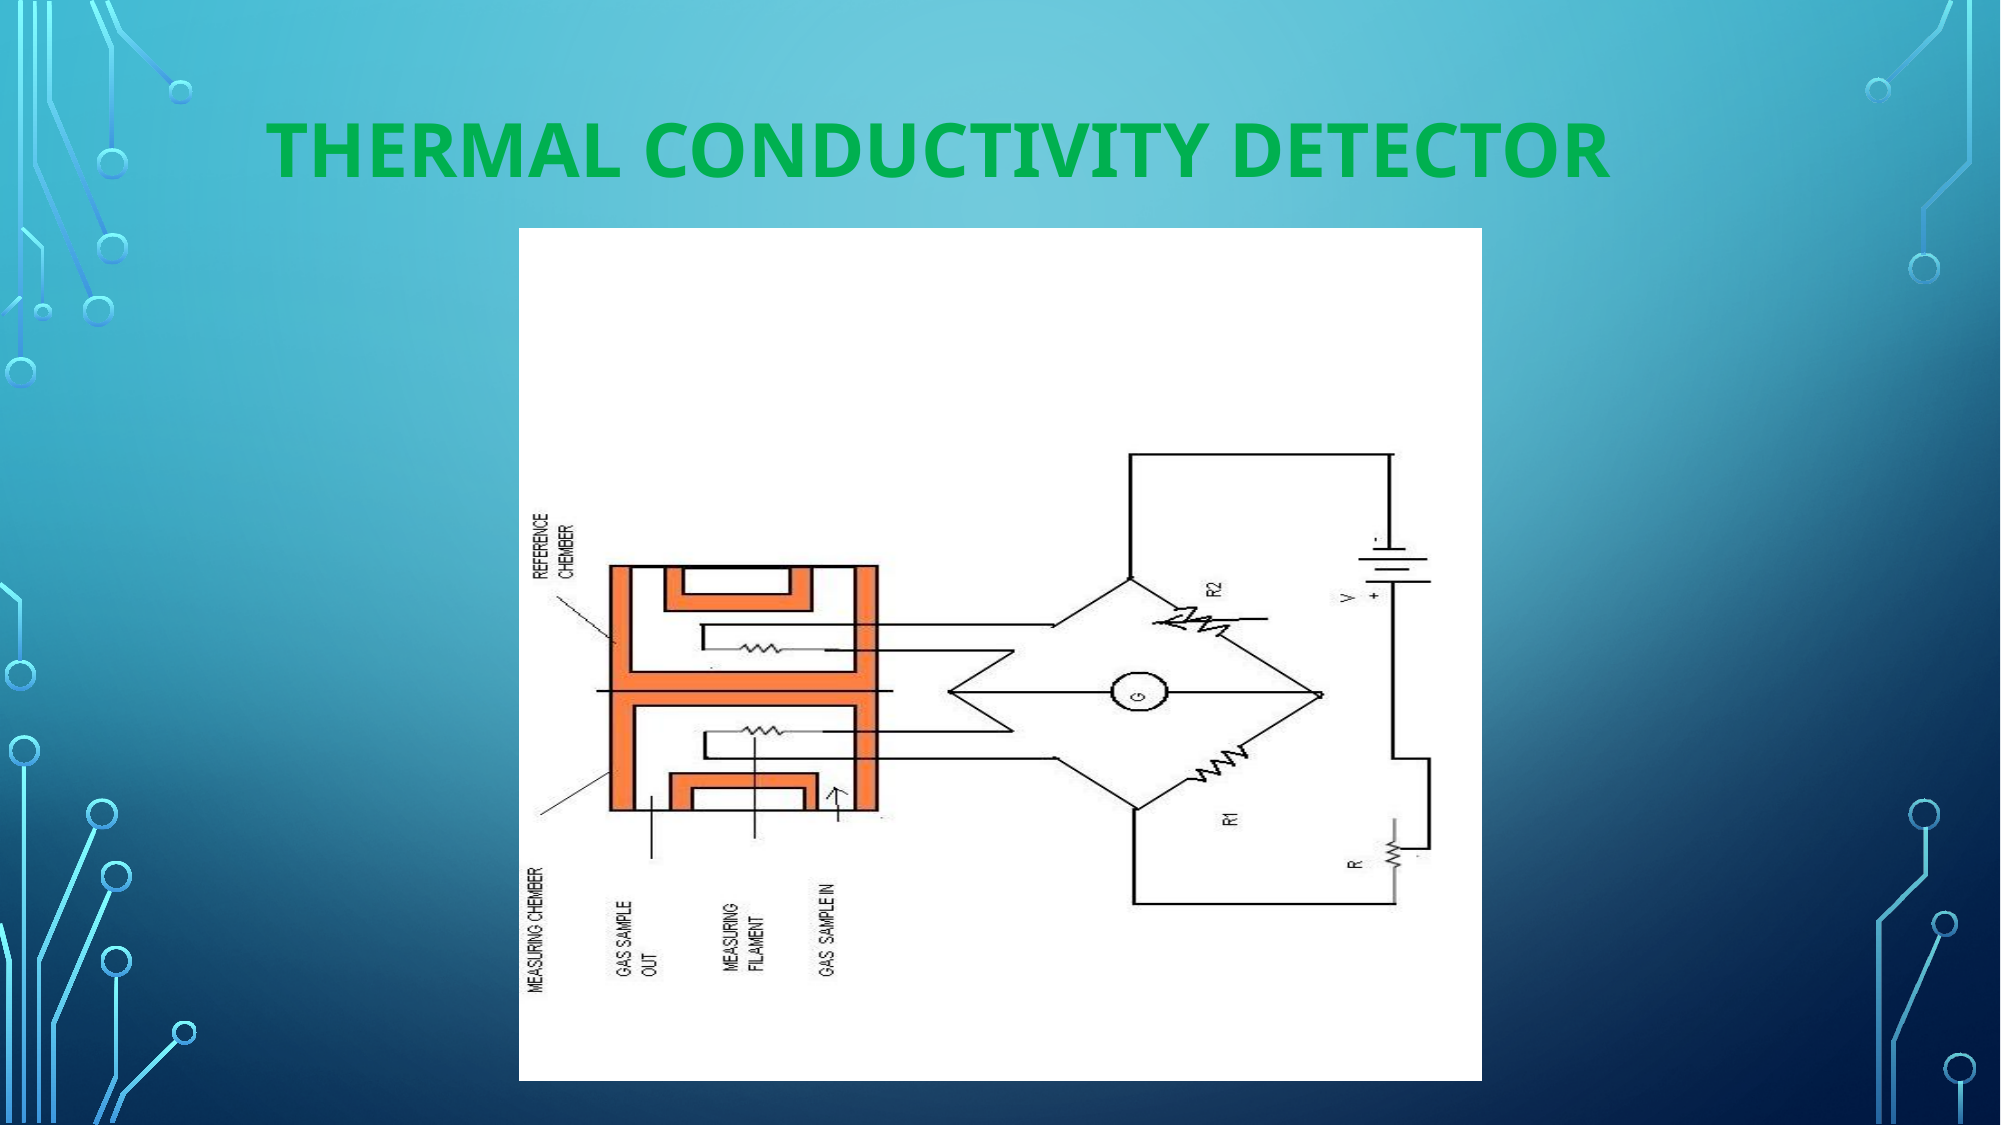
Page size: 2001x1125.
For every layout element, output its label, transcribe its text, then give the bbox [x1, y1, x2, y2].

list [519, 228, 1483, 1082]
title Thermal conductivity detector [250, 44, 1813, 263]
